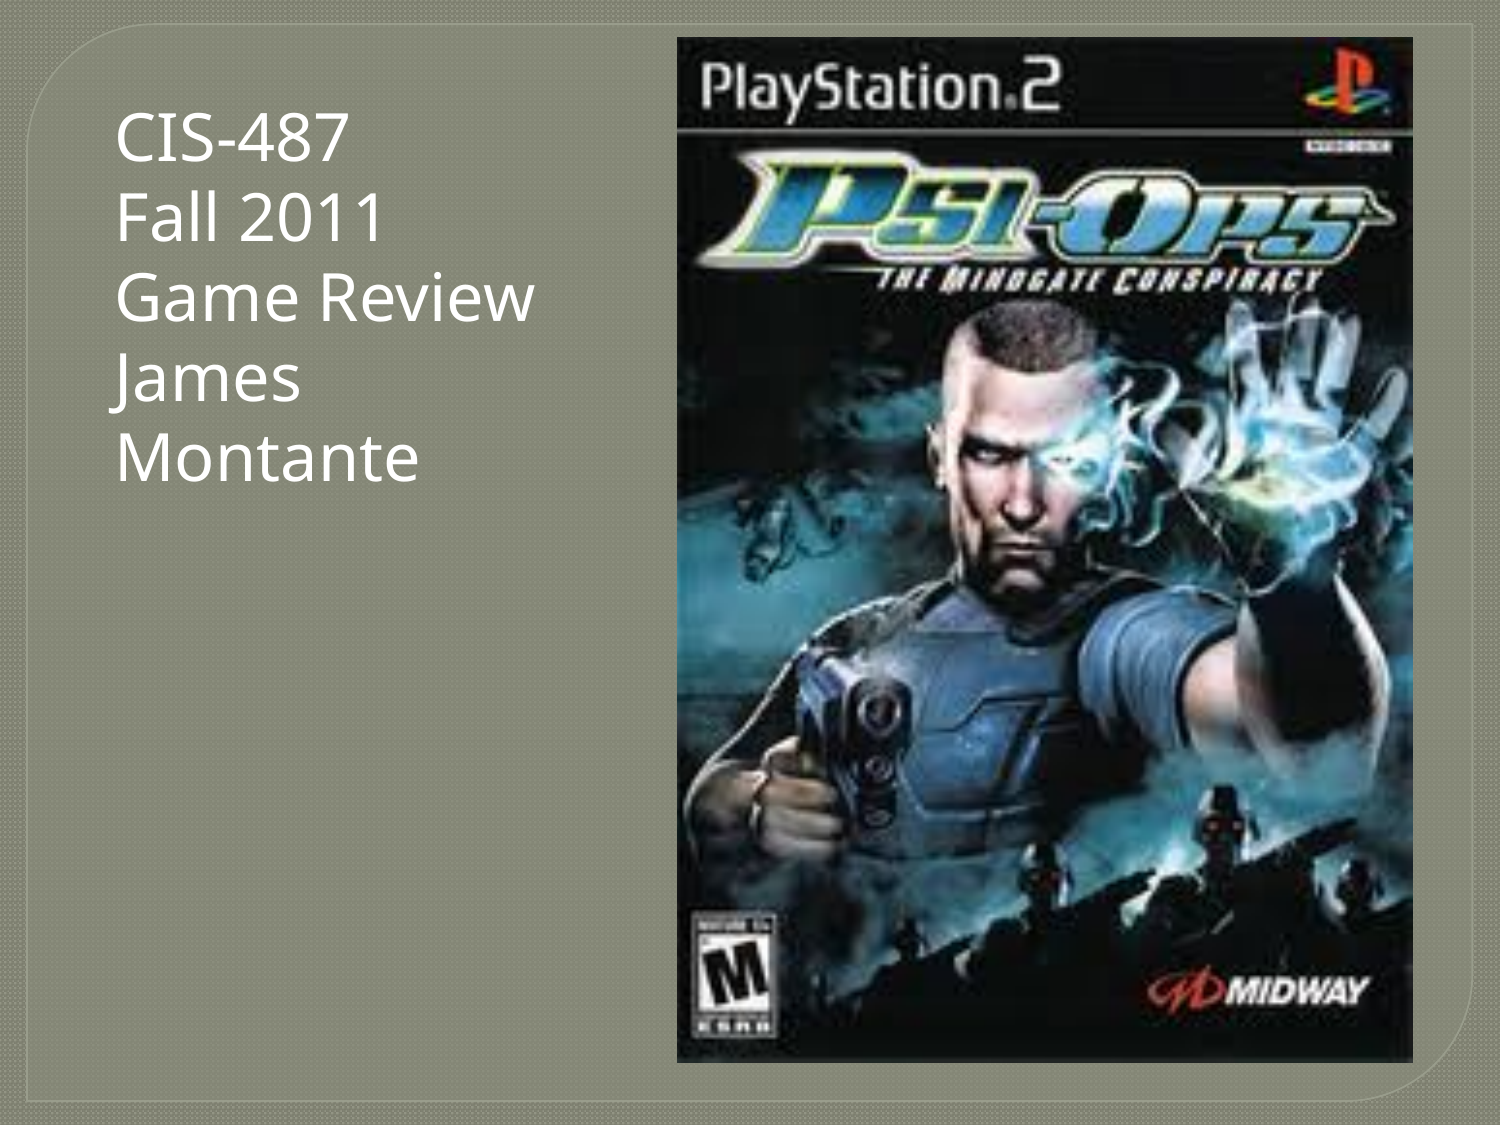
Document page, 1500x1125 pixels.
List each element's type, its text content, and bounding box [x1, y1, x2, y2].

text_box CIS-487 Fall 2011 Game Review James Montante [99, 87, 638, 502]
picture [677, 37, 1413, 1063]
